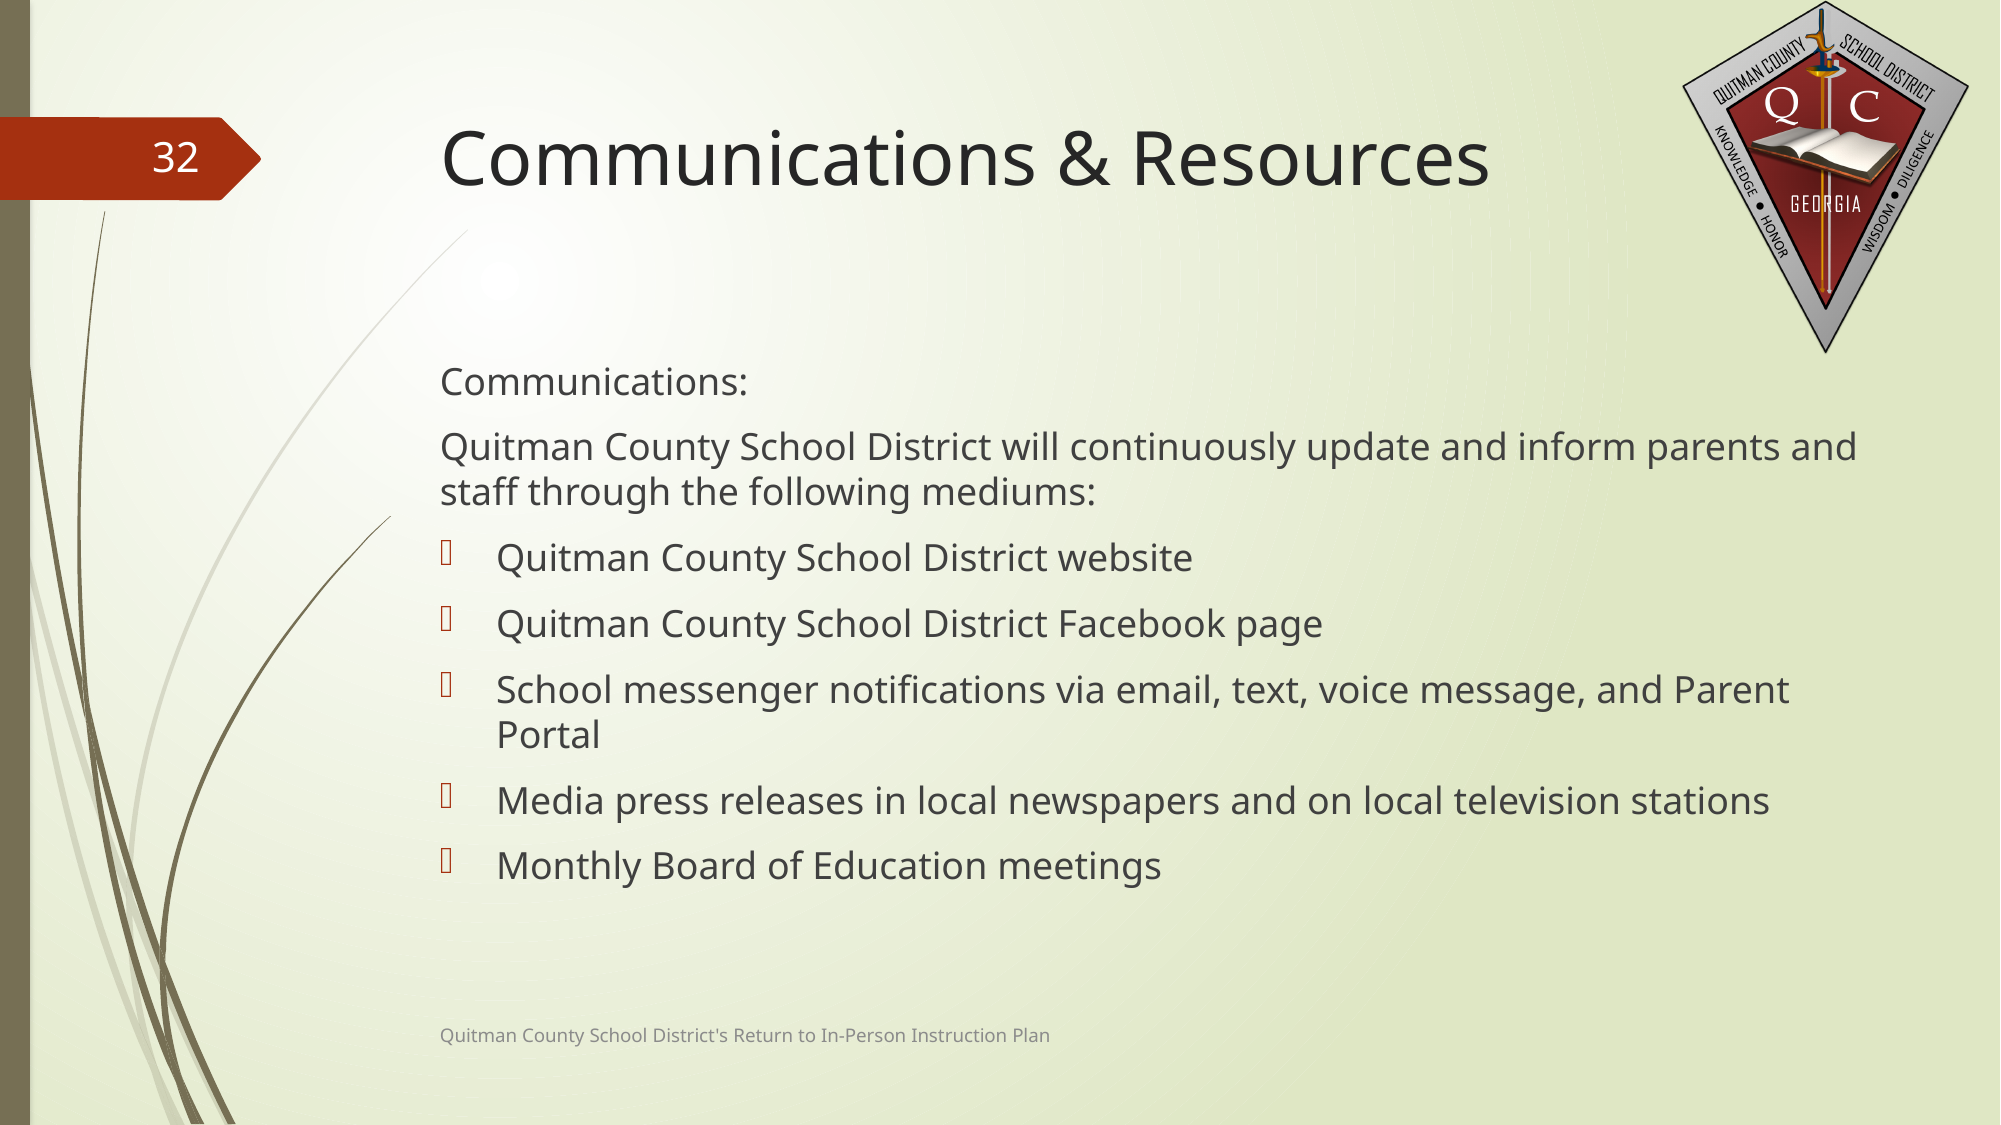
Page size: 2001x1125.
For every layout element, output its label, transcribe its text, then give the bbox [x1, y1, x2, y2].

list Communications: Quitman County School District will continuously update and inform parents and staff through the following mediums: Quitman County School District website Quitman County School District Facebook page School messenger notifications via email, text, voice message, and Parent Portal Media press releases in local newspapers and on local television stations Monthly Board of Education meetings [424, 350, 1888, 970]
picture [1680, 0, 1971, 356]
slide_number 32 [87, 129, 216, 190]
title Communications & Resources [425, 102, 1675, 313]
footer Quitman County School District's Return to In-Person Instruction Plan [424, 1006, 1675, 1067]
